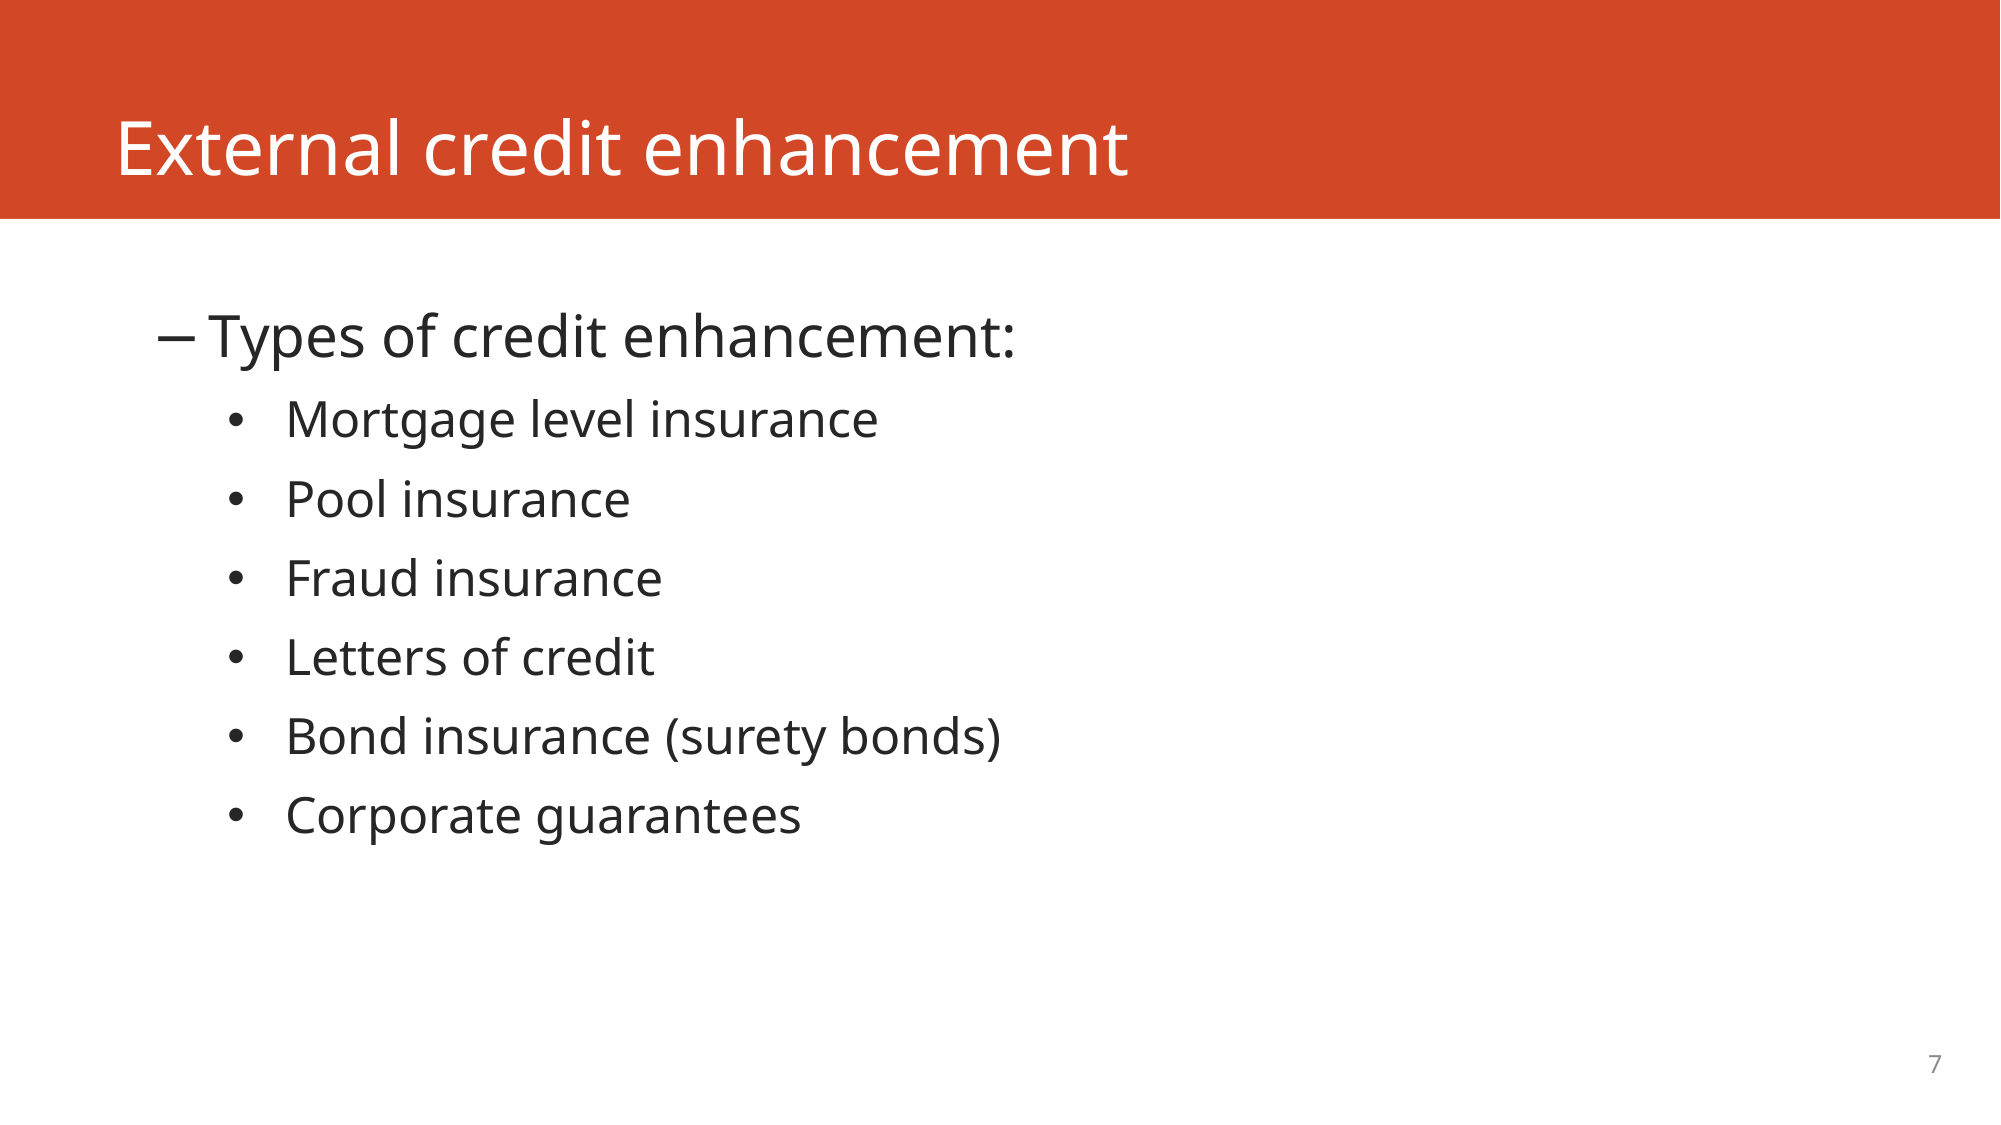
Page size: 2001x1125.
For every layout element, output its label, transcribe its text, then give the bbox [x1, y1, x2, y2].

title External credit enhancement [99, 0, 1863, 199]
slide_number 7 [1419, 1035, 1958, 1096]
list Types of credit enhancement: Mortgage level insurance Pool insurance Fraud insurance Letters of credit Bond insurance (surety bonds) Corporate guarantees [137, 299, 1863, 1023]
